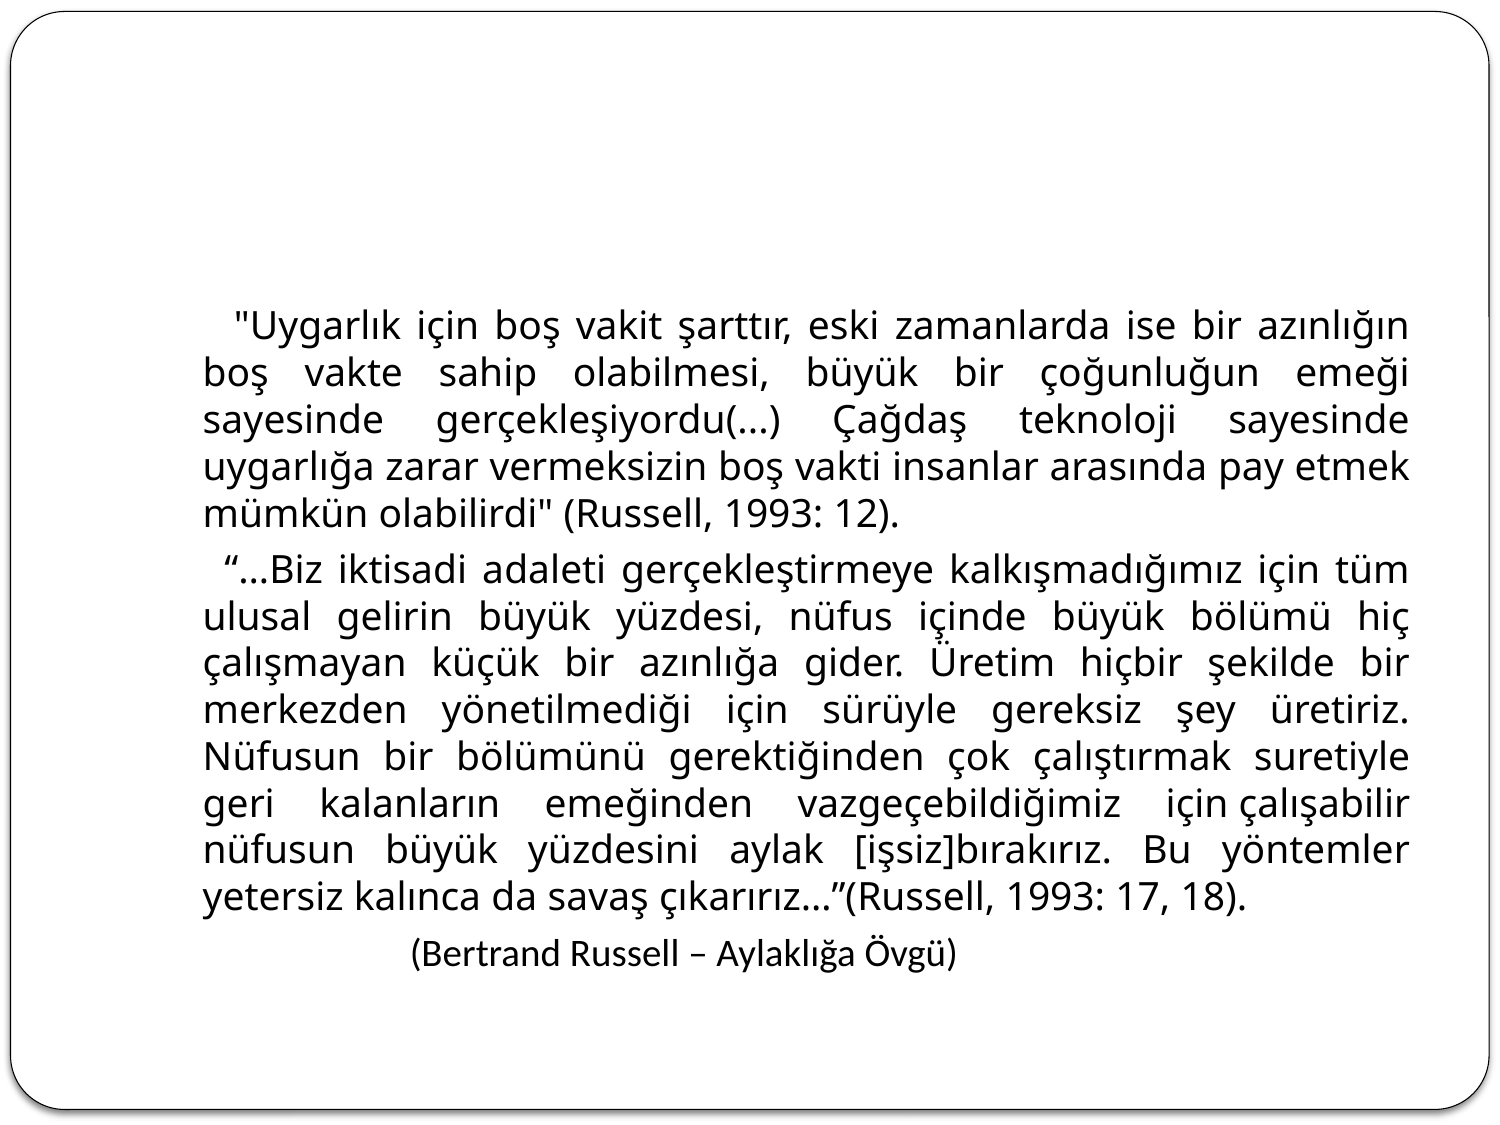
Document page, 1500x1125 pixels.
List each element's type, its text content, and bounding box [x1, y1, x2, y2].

list "Uygarlık için boş vakit şarttır, eski zamanlarda ise bir azınlığın boş vakte sahip olabilmesi, büyük bir çoğunluğun emeği sayesinde gerçekleşiyordu(...) Çağdaş teknoloji sayesinde uygarlığa zarar vermeksizin boş vakti insanlar arasında pay etmek mümkün olabilirdi" (Russell, 1993: 12). “…Biz iktisadi adaleti gerçekleştirmeye kalkışmadığımız için tüm ulusal gelirin büyük yüzdesi, nüfus içinde büyük bölümü hiç çalışmayan küçük bir azınlığa gider. Üretim hiçbir şekilde bir merkezden yönetilmediği için sürüyle gereksiz şey üretiriz. Nüfusun bir bölümünü gerektiğinden çok çalıştırmak suretiyle geri kalanların emeğinden vazgeçebildiğimiz için çalışabilir nüfusun büyük yüzdesini aylak [işsiz]bırakırız. Bu yöntemler yetersiz kalınca da savaş çıkarırız…”(Russell, 1993: 17, 18). (Bertrand Russell – Aylaklığa Övgü) [150, 237, 1425, 988]
